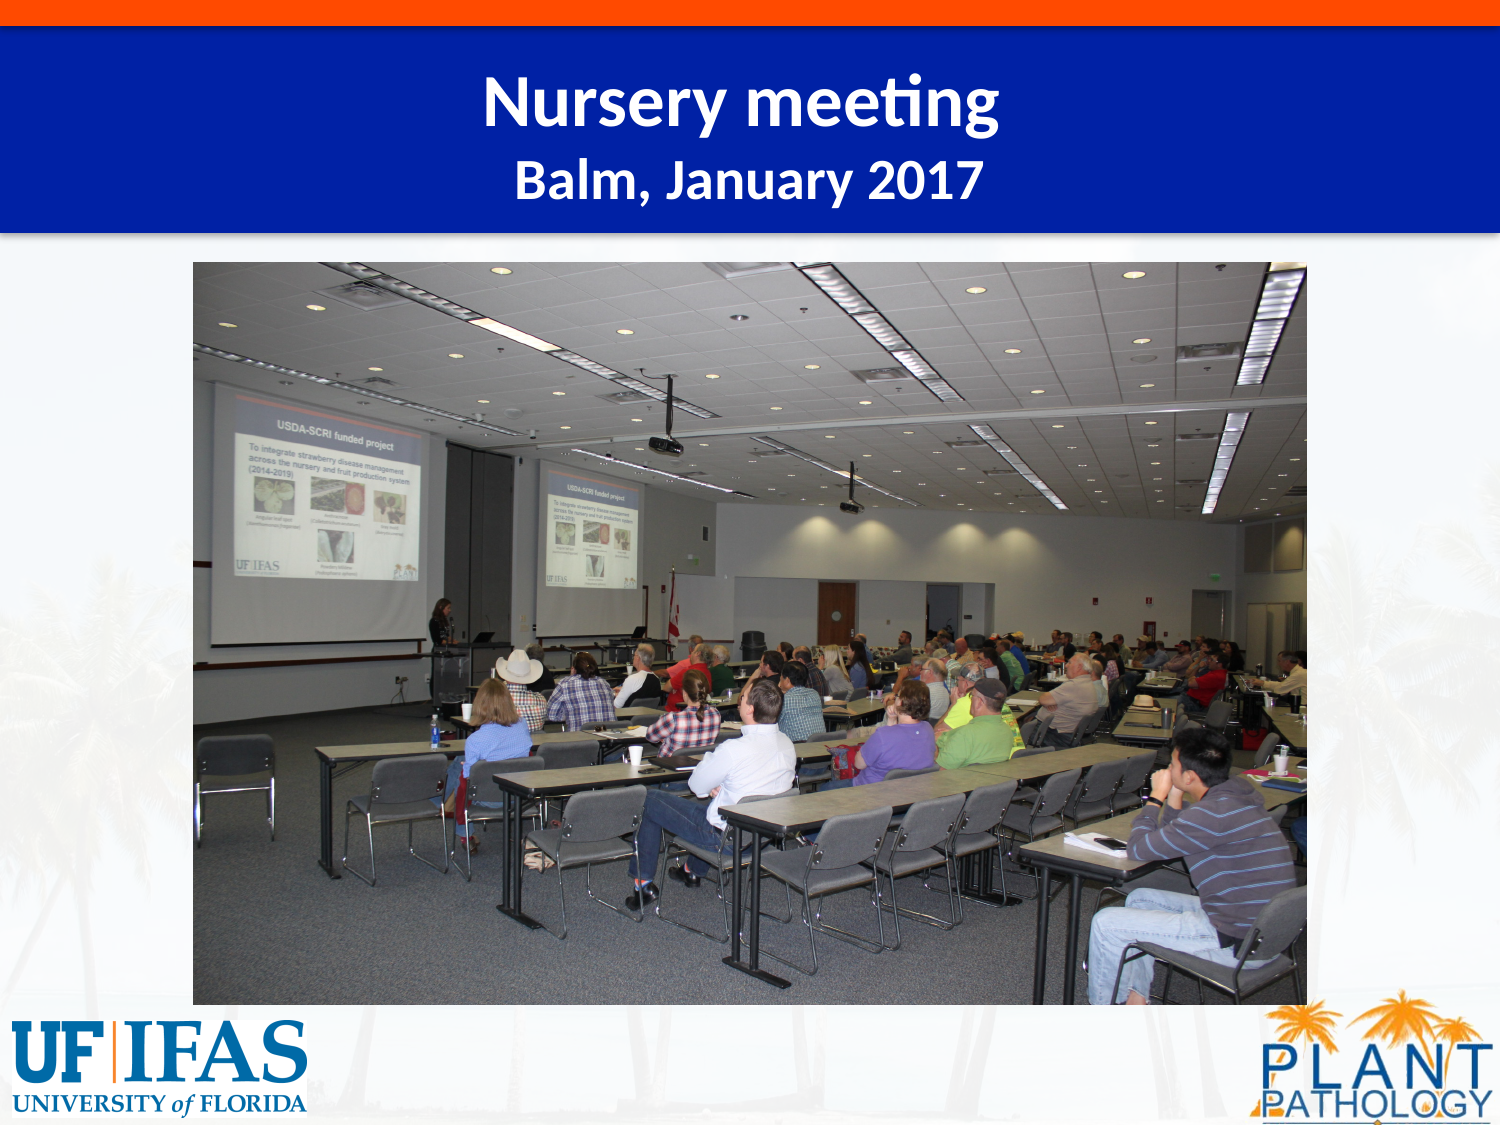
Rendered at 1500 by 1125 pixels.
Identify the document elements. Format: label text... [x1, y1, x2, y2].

title Nursery meeting Balm, January 2017 [75, 37, 1425, 226]
picture [1245, 983, 1500, 1125]
picture [12, 1020, 307, 1118]
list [192, 262, 1307, 1006]
